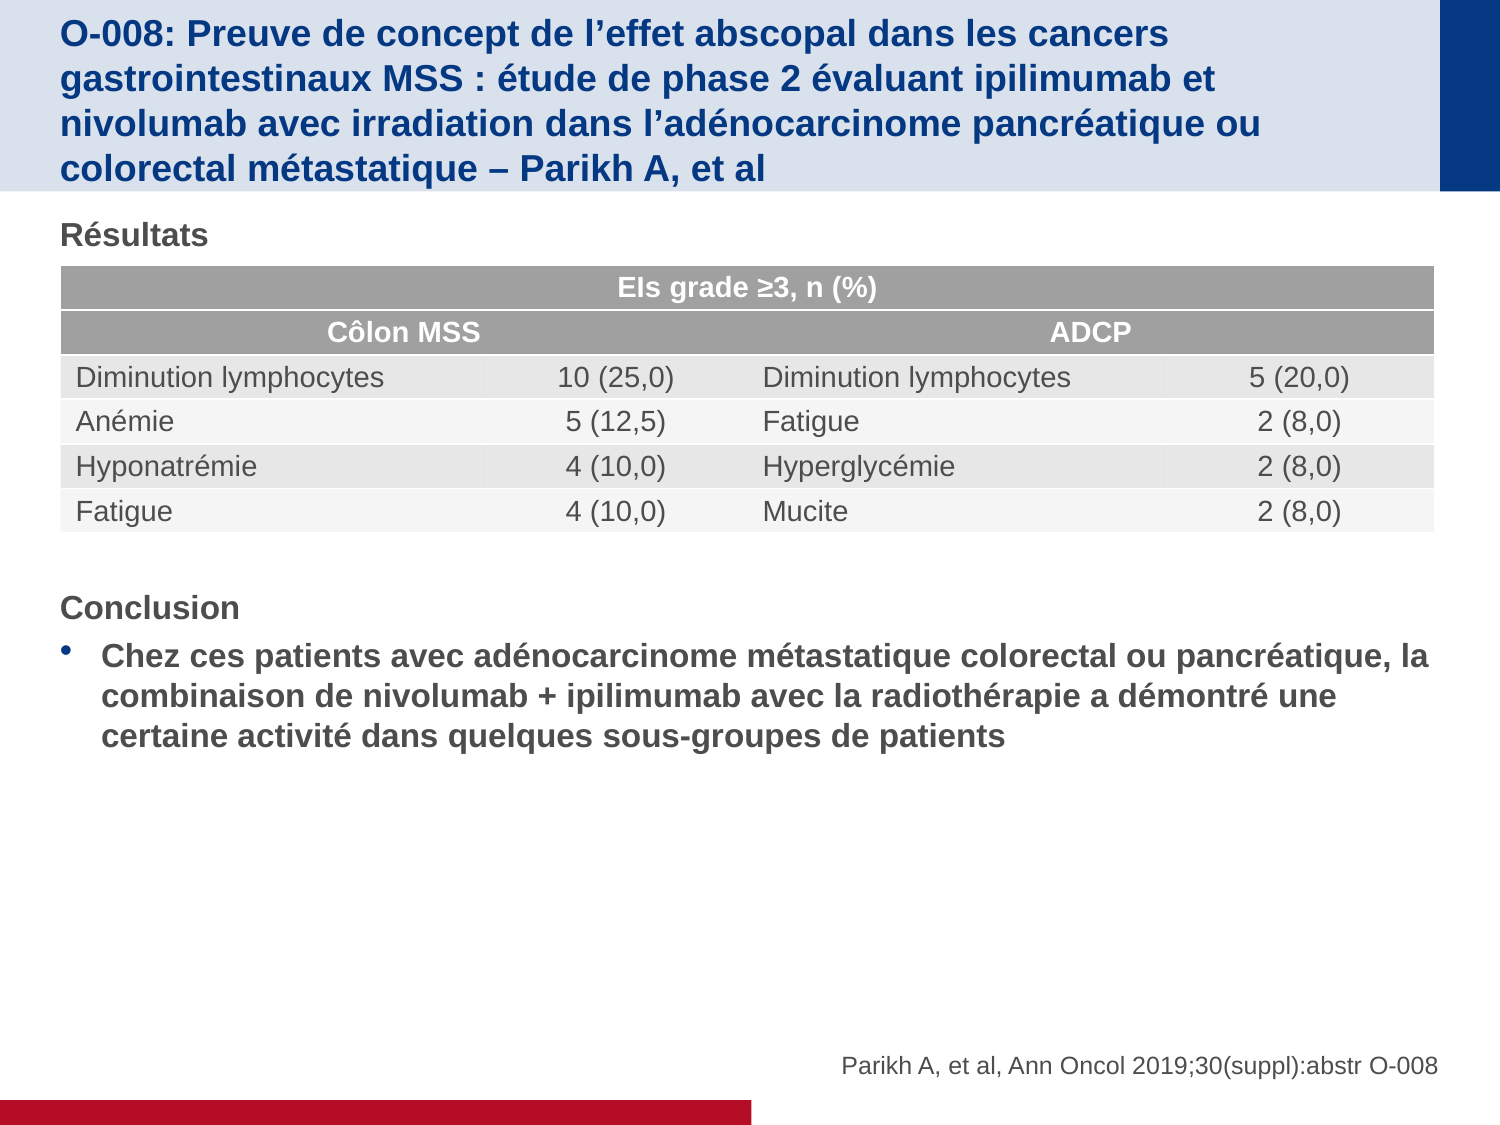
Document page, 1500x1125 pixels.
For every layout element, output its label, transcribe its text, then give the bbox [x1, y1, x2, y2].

table_cell 4 (10,0) [485, 445, 747, 488]
table_cell Anémie [61, 400, 485, 443]
table_cell Diminution lymphocytes [747, 356, 1165, 398]
table_cell 2 (8,0) [1165, 400, 1434, 443]
list Parikh A, et al, Ann Oncol 2019;30(suppl):abstr O-008 [737, 999, 1441, 1080]
table_cell 5 (12,5) [485, 400, 747, 443]
table_cell Diminution lymphocytes [61, 356, 485, 398]
table_cell 2 (8,0) [1165, 445, 1434, 488]
table_cell Hyponatrémie [61, 445, 485, 488]
table_cell ADCP [747, 311, 1434, 354]
table_cell 10 (25,0) [485, 356, 747, 398]
table_cell Fatigue [747, 400, 1165, 443]
table_cell Mucite [747, 489, 1165, 532]
table_cell Fatigue [61, 489, 485, 532]
table_cell 4 (10,0) [485, 489, 747, 532]
table_cell Hyperglycémie [747, 445, 1165, 488]
table_cell Côlon MSS [61, 311, 747, 354]
table_cell 5 (20,0) [1165, 356, 1434, 398]
list Résultats Conclusion Chez ces patients avec adénocarcinome métastatique colorectal ou pancréatique, la combinaison de nivolumab + ipilimumab avec la radiothérapie a démontré une certaine activité dans quelques sous-groupes de patients [59, 205, 1441, 985]
title O-008: Preuve de concept de l’effet abscopal dans les cancers gastrointestinaux MSS : étude de phase 2 évaluant ipilimumab et nivolumab avec irradiation dans l’adénocarcinome pancréatique ou colorectal métastatique – Parikh A, et al [59, 29, 1412, 162]
table_cell 2 (8,0) [1165, 489, 1434, 532]
table_header EIs grade ≥3, n (%) [61, 266, 1434, 309]
